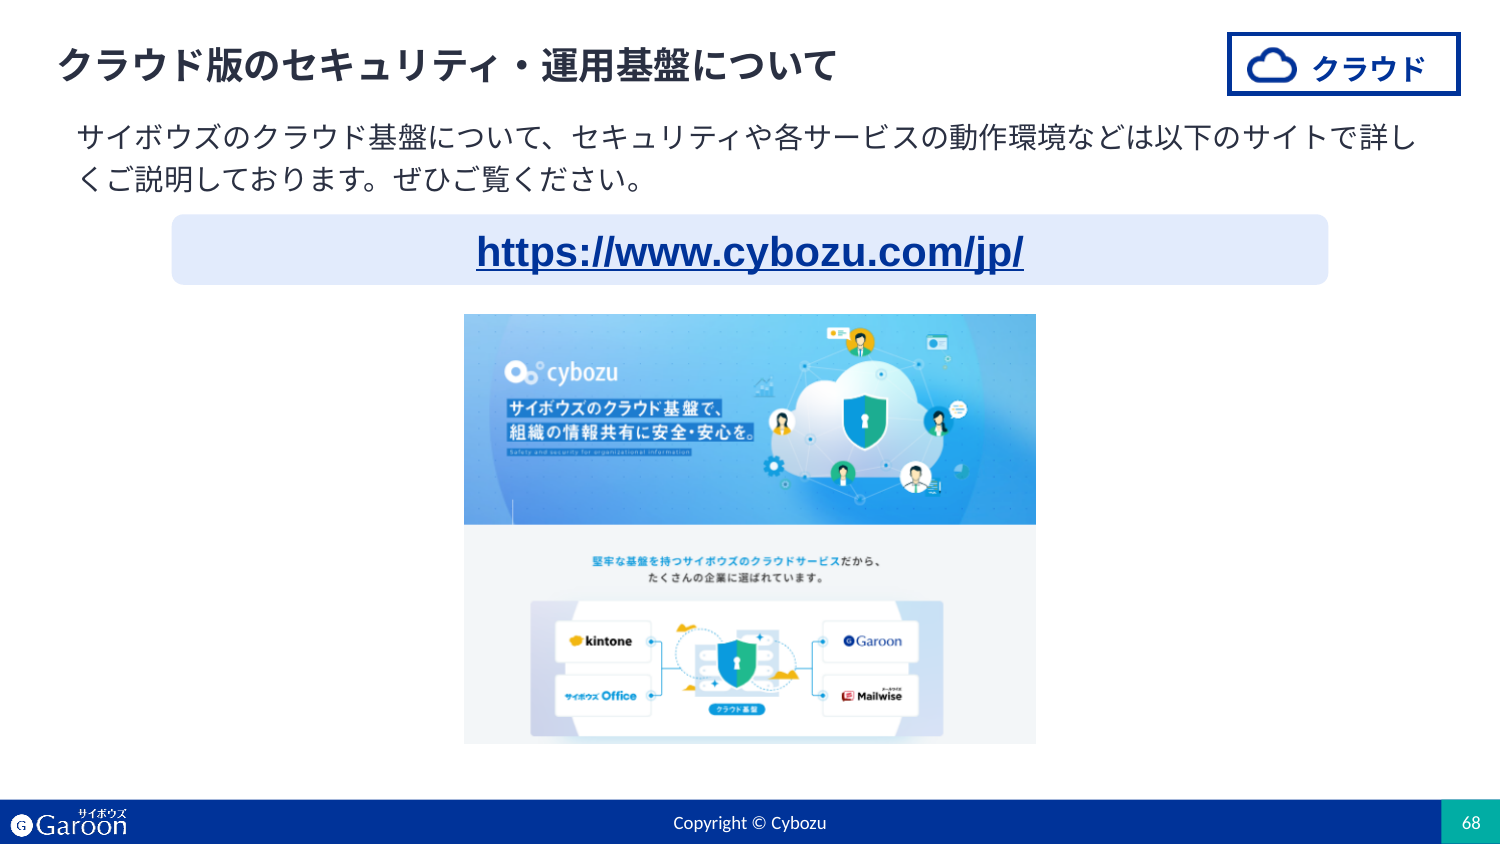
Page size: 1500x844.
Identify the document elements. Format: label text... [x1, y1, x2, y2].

list サイボウズのクラウド基盤について、セキュリティや各サービスの動作環境などは以下のサイトで詳しくご説明しております。ぜひご覧ください。 [61, 104, 1447, 281]
picture [2, 800, 135, 844]
title クラウド版のセキュリティ・運用基盤について [41, 32, 1392, 104]
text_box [1229, 33, 1459, 95]
picture [464, 314, 1036, 744]
text_box https://www.cybozu.com/jp/ [170, 213, 1330, 286]
